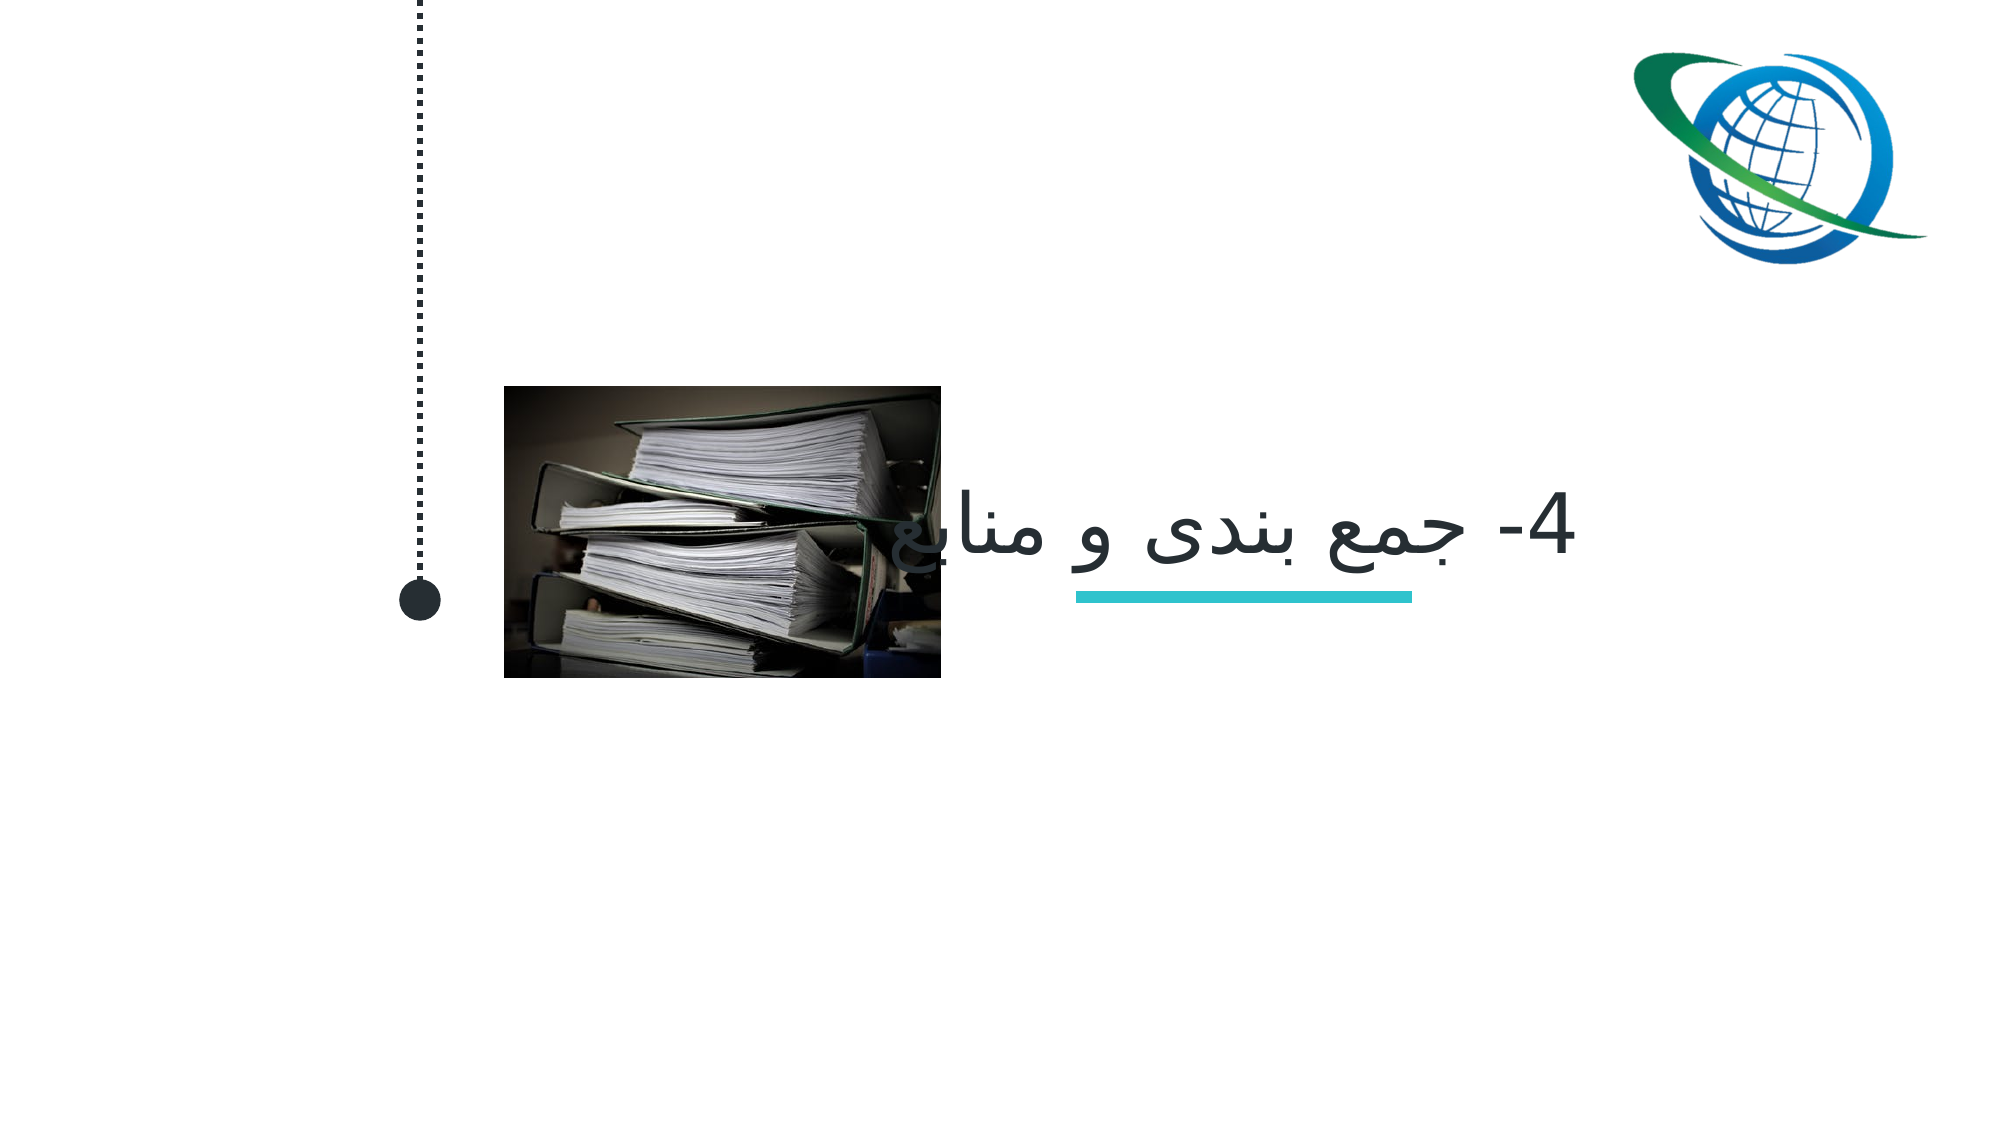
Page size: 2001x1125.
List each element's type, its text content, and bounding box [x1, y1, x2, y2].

picture [504, 386, 941, 678]
picture [1572, 15, 1984, 318]
text_box 4- جمع بندی و منابع [941, 463, 1595, 578]
text_box [398, 578, 442, 622]
